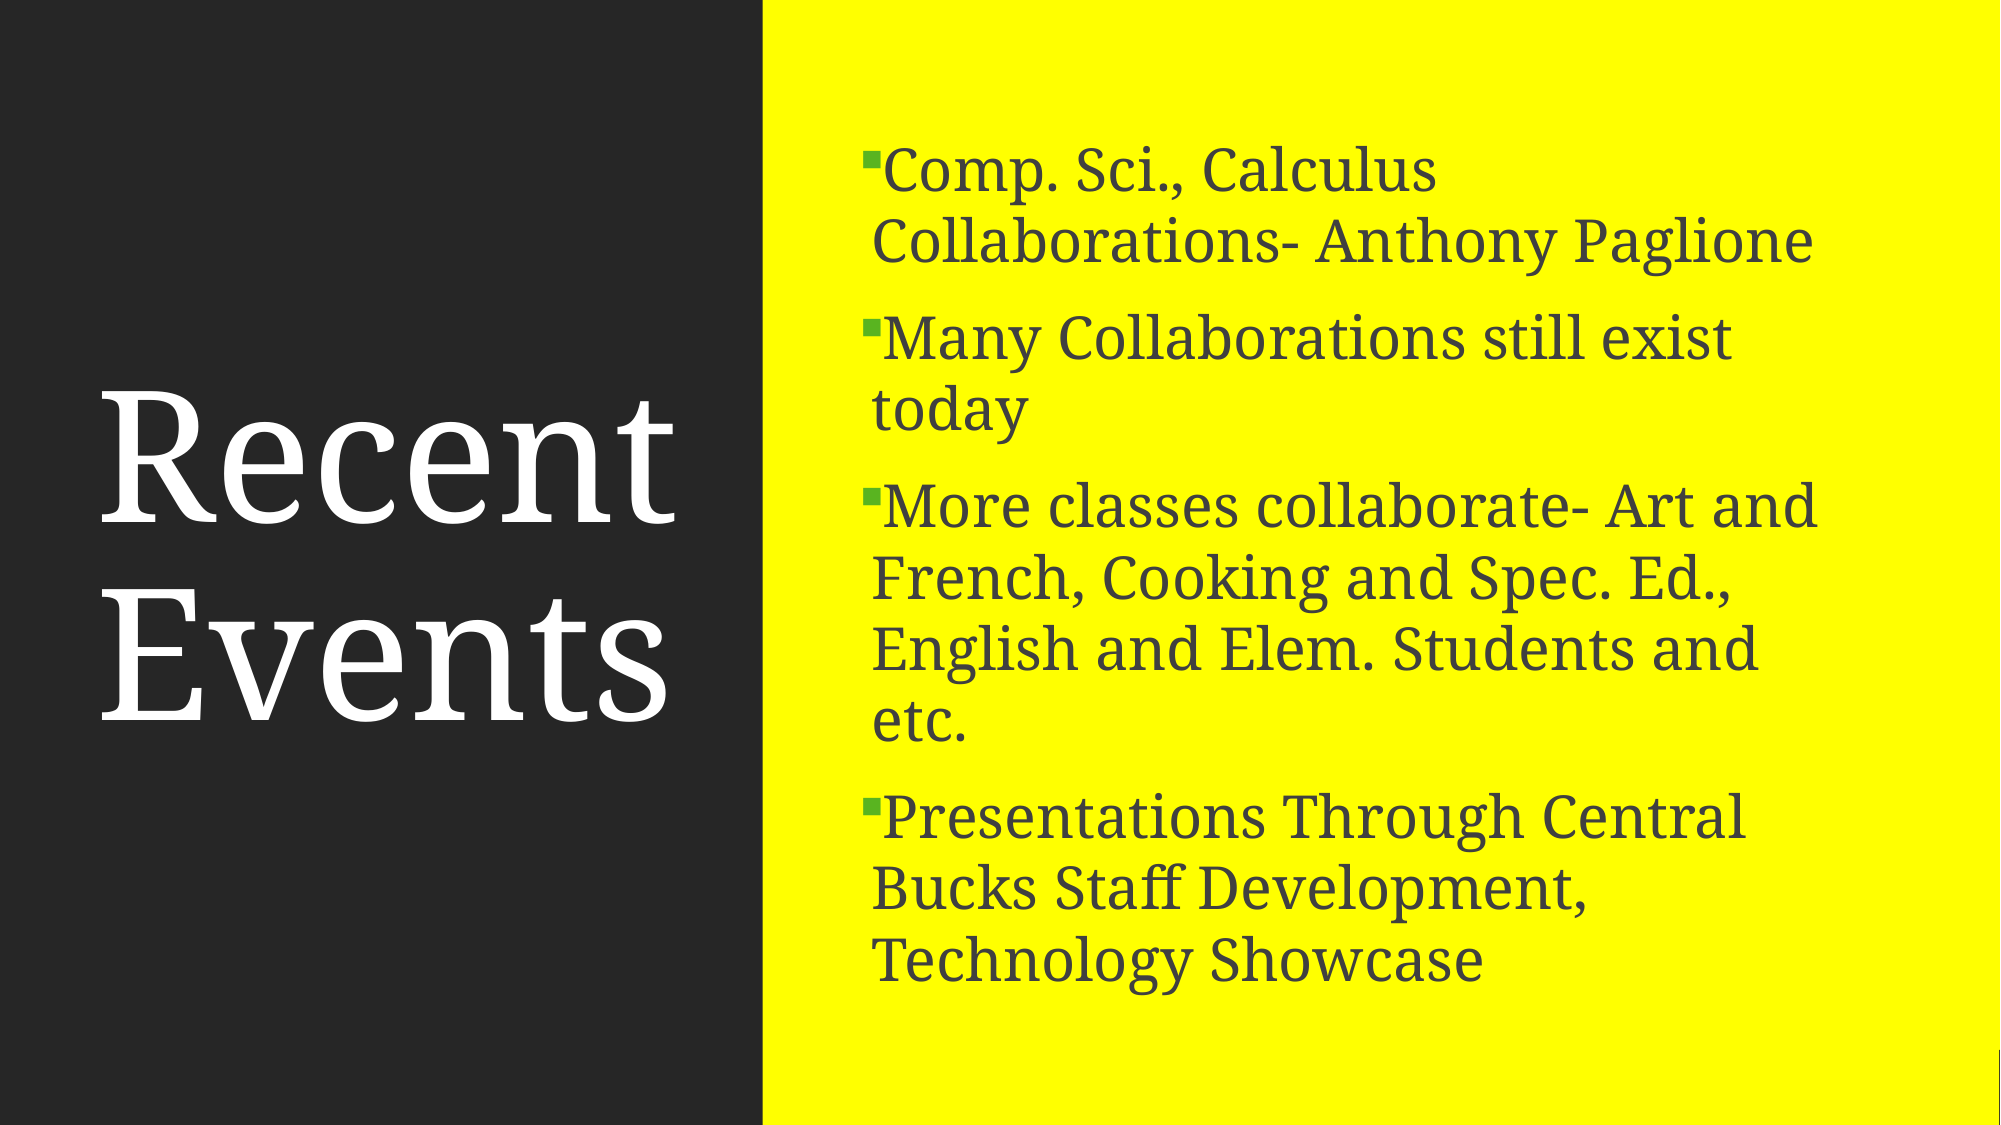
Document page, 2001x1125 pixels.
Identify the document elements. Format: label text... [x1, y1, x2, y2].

list Comp. Sci., Calculus Collaborations- Anthony Paglione Many Collaborations still exist today More classes collaborate- Art and French, Cooking and Spec. Ed., English and Elem. Students and etc. Presentations Through Central Bucks Staff Development, Technology Showcase [858, 99, 1830, 1026]
title Recent Events [80, 99, 791, 1026]
text_box [0, 0, 764, 1125]
text_box [764, 0, 2000, 1125]
